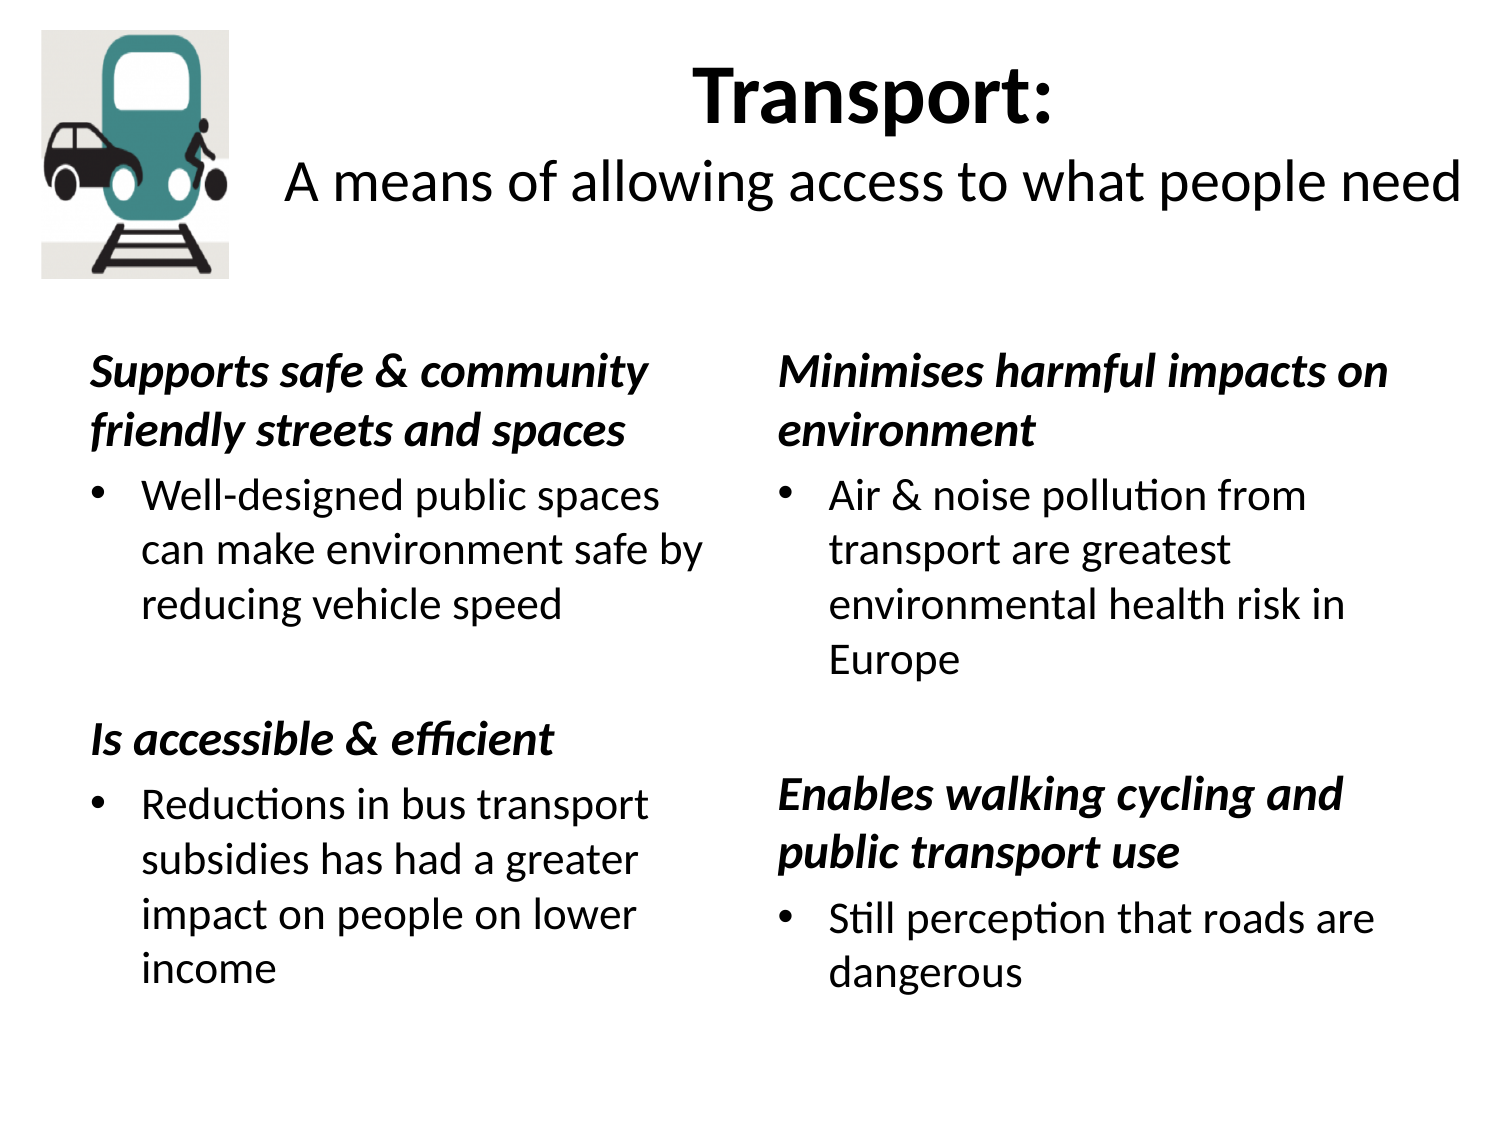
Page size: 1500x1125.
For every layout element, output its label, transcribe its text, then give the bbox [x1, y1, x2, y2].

list Minimises harmful impacts on environment Air & noise pollution from transport are greatest environmental health risk in Europe Enables walking cycling and public transport use Still perception that roads are dangerous [762, 262, 1425, 1005]
list Supports safe & community friendly streets and spaces Well-designed public spaces can make environment safe by reducing vehicle speed Is accessible & efficient Reductions in bus transport subsidies has had a greater impact on people on lower income [75, 262, 738, 1005]
picture [40, 30, 229, 280]
title Transport: A means of allowing access to what people need [265, 19, 1483, 233]
